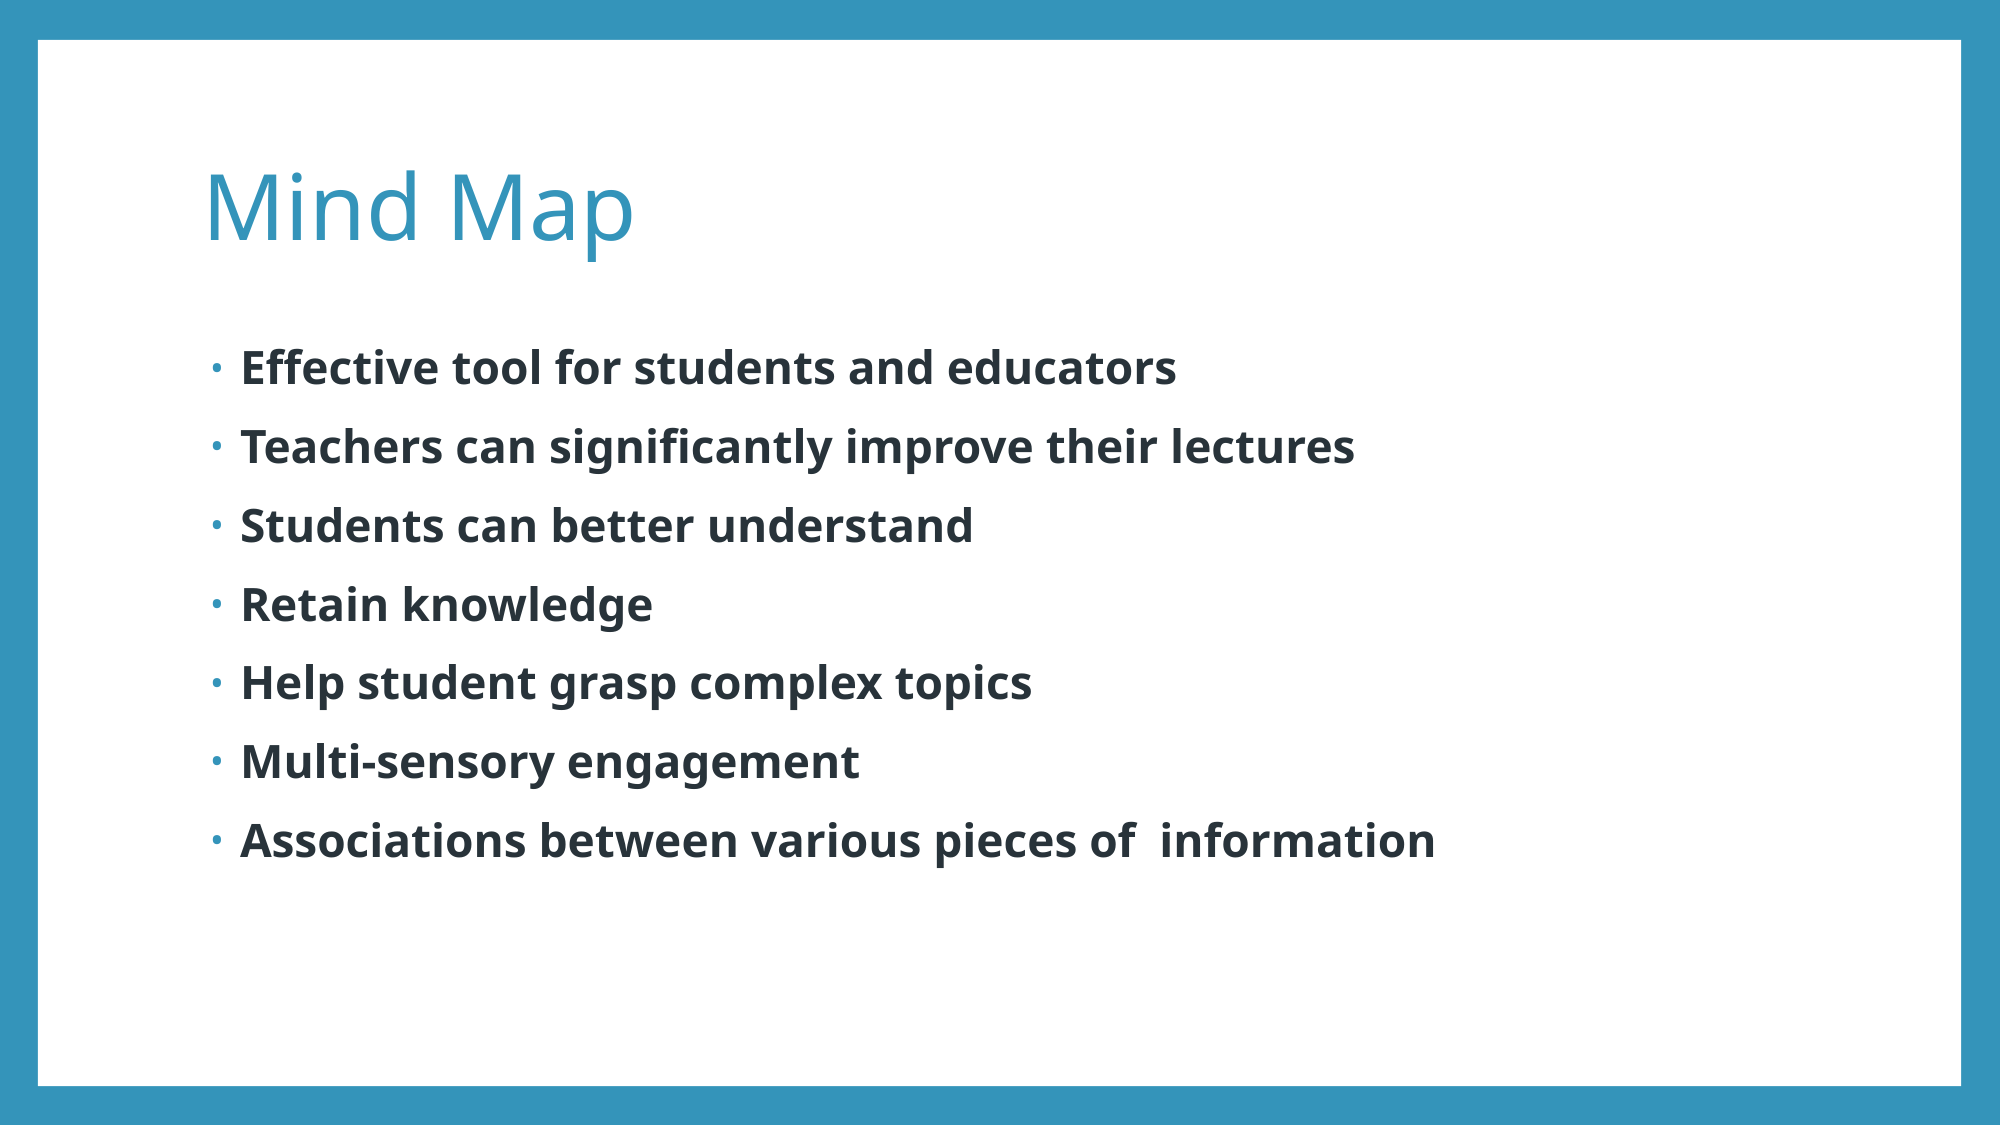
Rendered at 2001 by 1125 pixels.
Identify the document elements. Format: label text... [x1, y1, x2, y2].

list Effective tool for students and educators Teachers can significantly improve their lectures Students can better understand Retain knowledge Help student grasp complex topics Multi-sensory engagement Associations between various pieces of information [187, 337, 1808, 1000]
title Mind Map [187, 99, 1808, 323]
